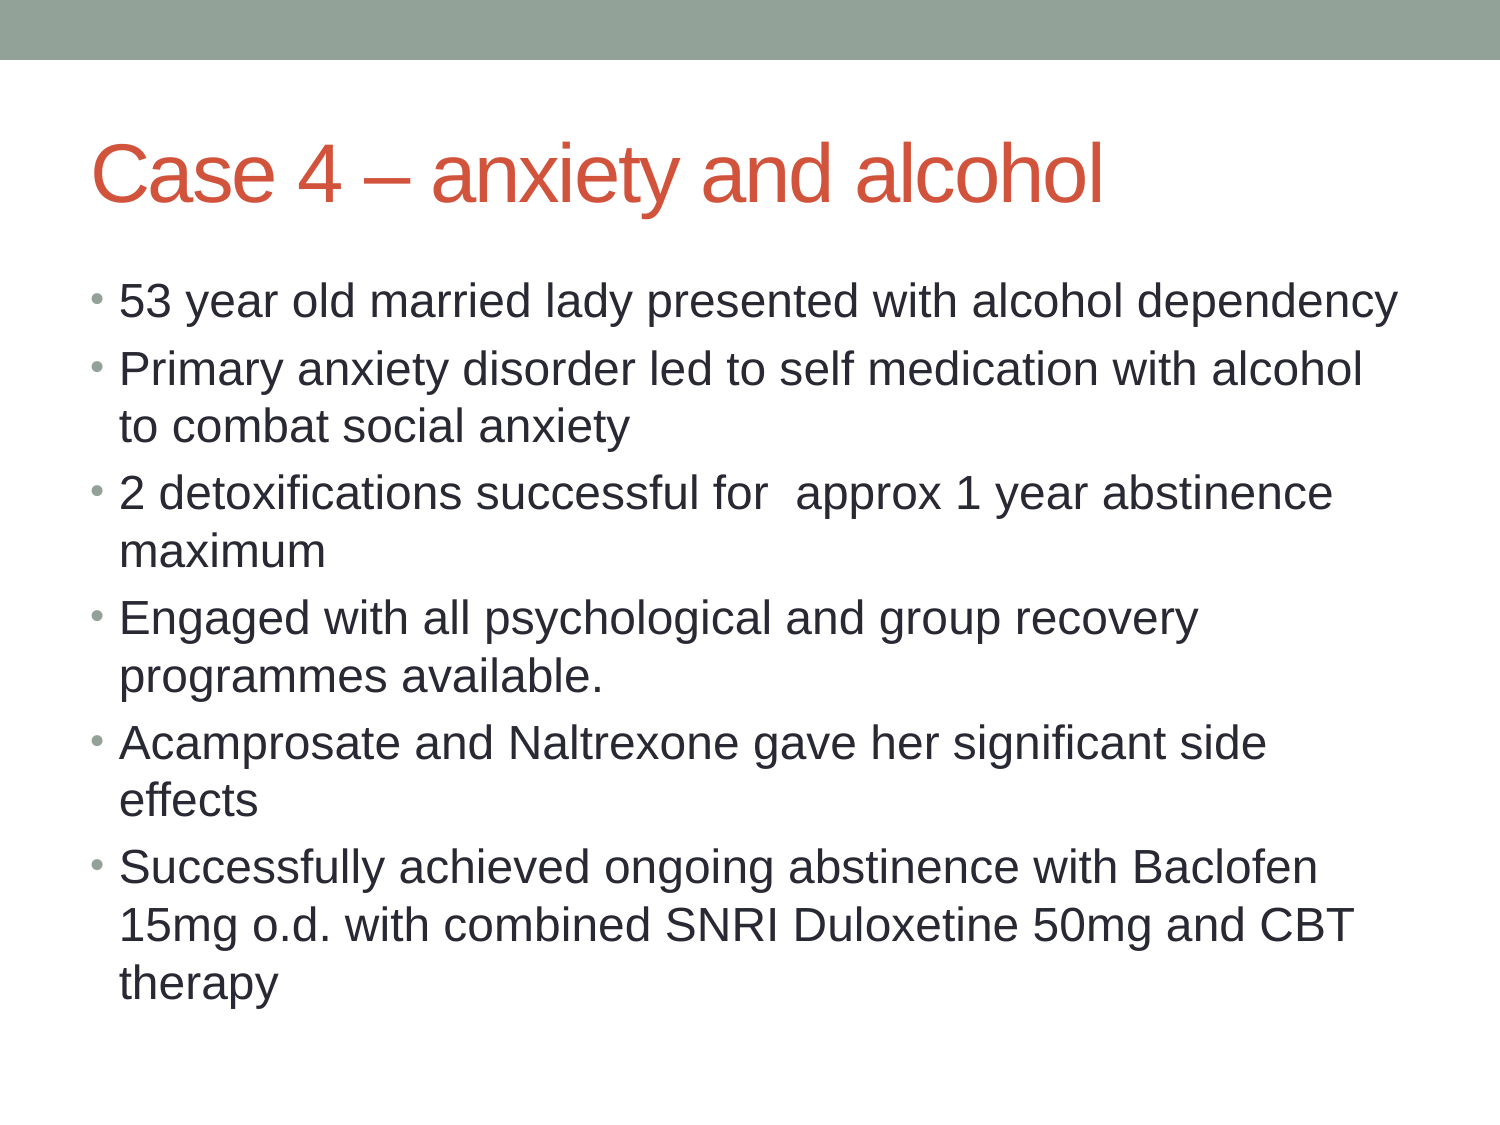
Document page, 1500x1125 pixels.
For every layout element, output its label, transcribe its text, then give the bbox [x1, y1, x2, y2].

list 53 year old married lady presented with alcohol dependency Primary anxiety disorder led to self medication with alcohol to combat social anxiety 2 detoxifications successful for approx 1 year abstinence maximum Engaged with all psychological and group recovery programmes available. Acamprosate and Naltrexone gave her significant side effects Successfully achieved ongoing abstinence with Baclofen 15mg o.d. with combined SNRI Duloxetine 50mg and CBT therapy [75, 262, 1425, 1063]
title Case 4 – anxiety and alcohol [75, 87, 1425, 250]
